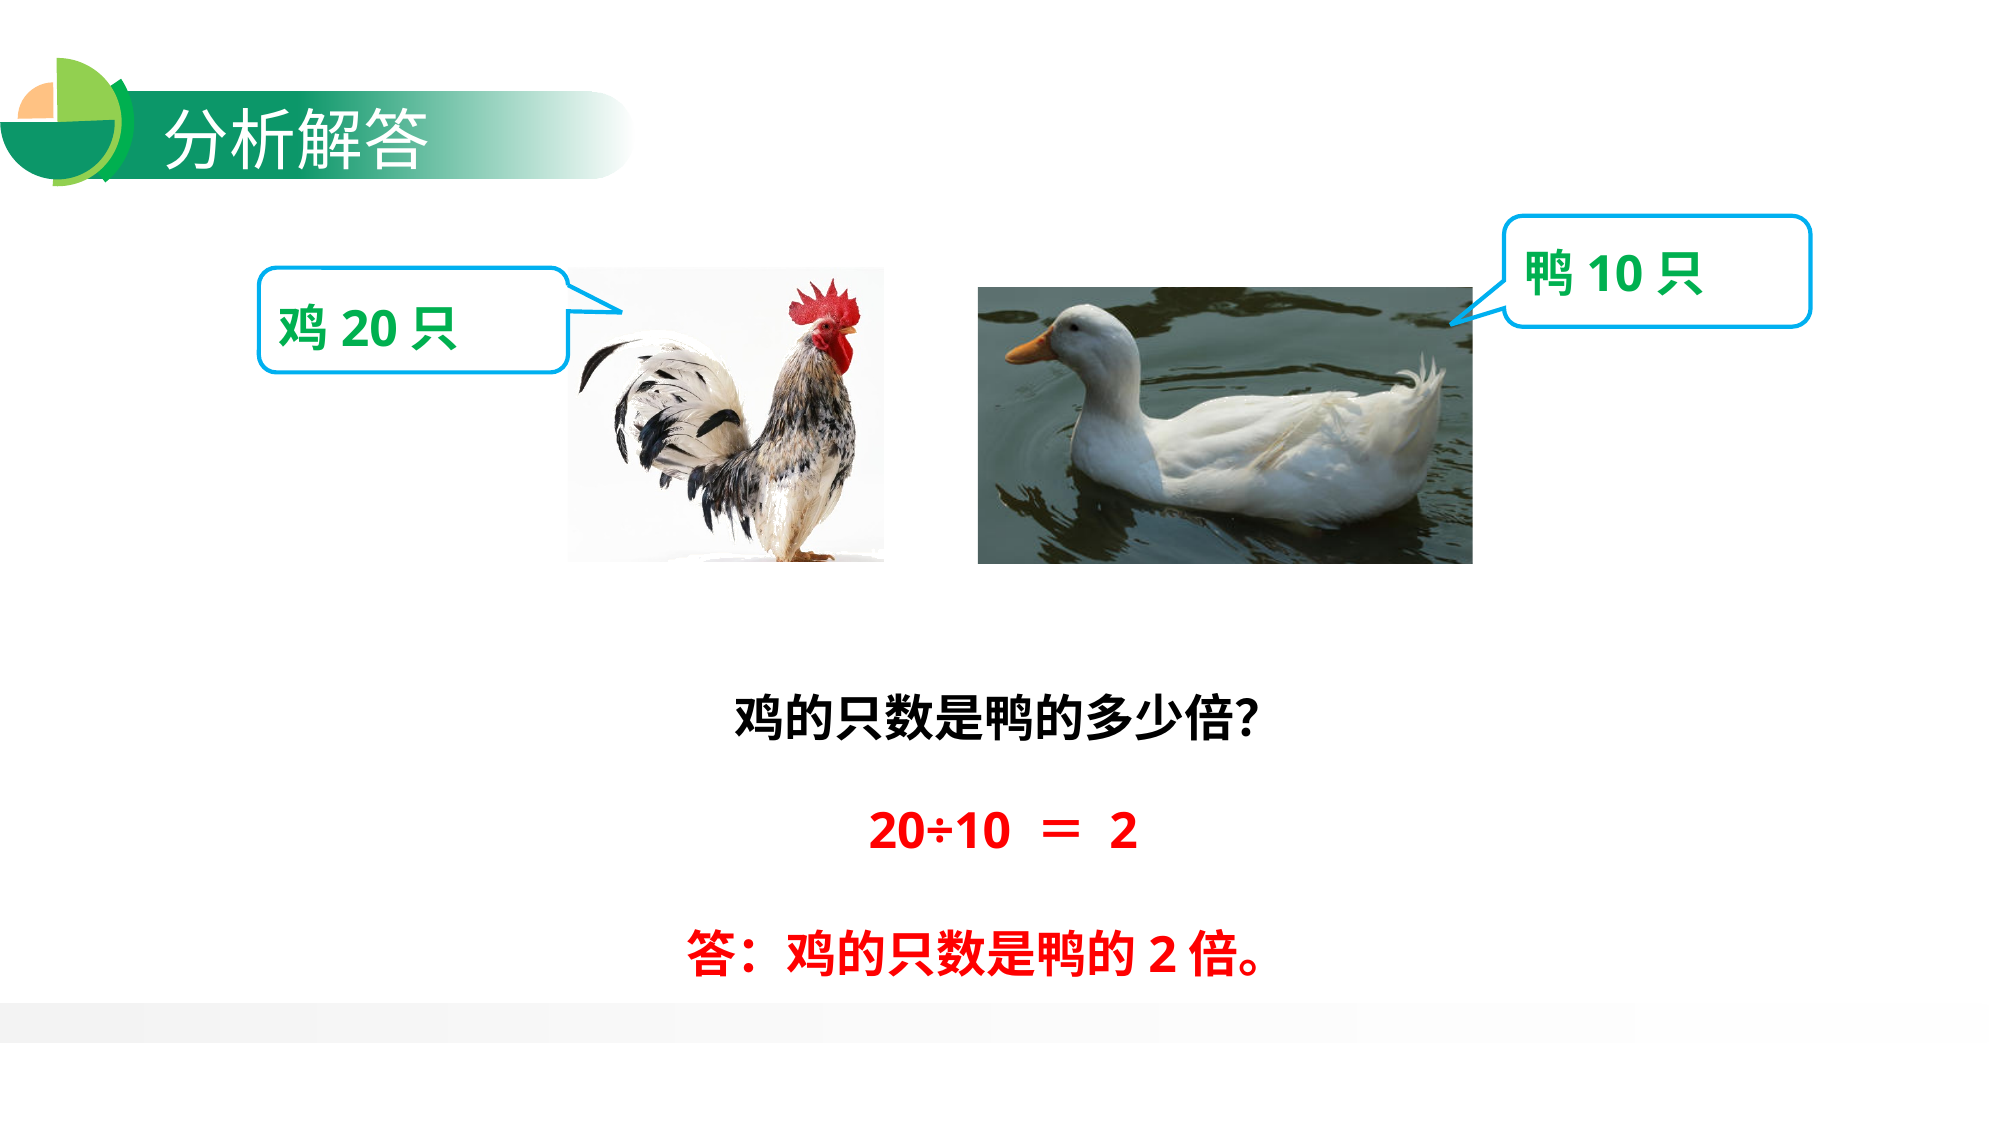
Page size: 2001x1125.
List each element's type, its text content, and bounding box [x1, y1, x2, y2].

text_box 答：鸡的只数是鸭的2倍。 [671, 902, 1666, 990]
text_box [258, 267, 884, 562]
text_box 20÷10 ＝ 2 [853, 791, 1304, 866]
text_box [977, 215, 1811, 564]
text_box 鸡的只数是鸭的多少倍？ [719, 679, 1763, 755]
